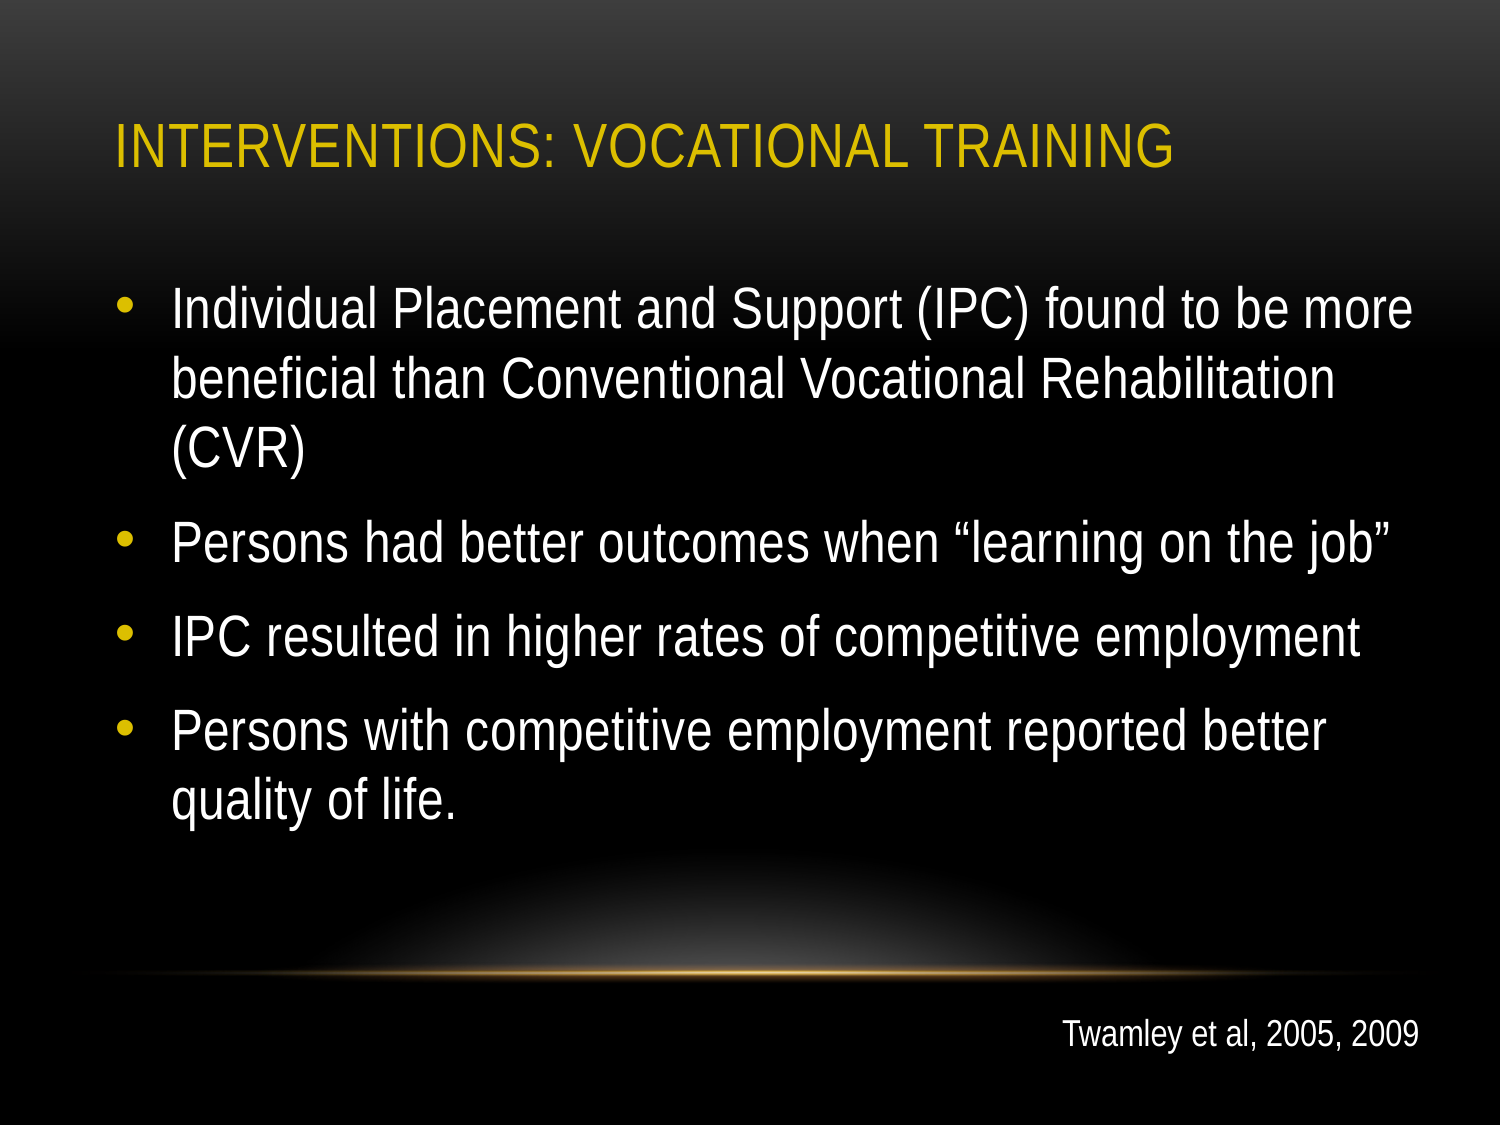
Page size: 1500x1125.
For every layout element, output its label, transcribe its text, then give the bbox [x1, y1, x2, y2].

list Individual Placement and Support (IPC) found to be more beneficial than Conventional Vocational Rehabilitation (CVR) Persons had better outcomes when “learning on the job” IPC resulted in higher rates of competitive employment Persons with competitive employment reported better quality of life. [99, 262, 1447, 938]
text_box Twamley et al, 2005, 2009 [1047, 1001, 1443, 1062]
title Interventions: vocational training [99, 0, 1400, 188]
picture [0, 0, 1500, 1125]
